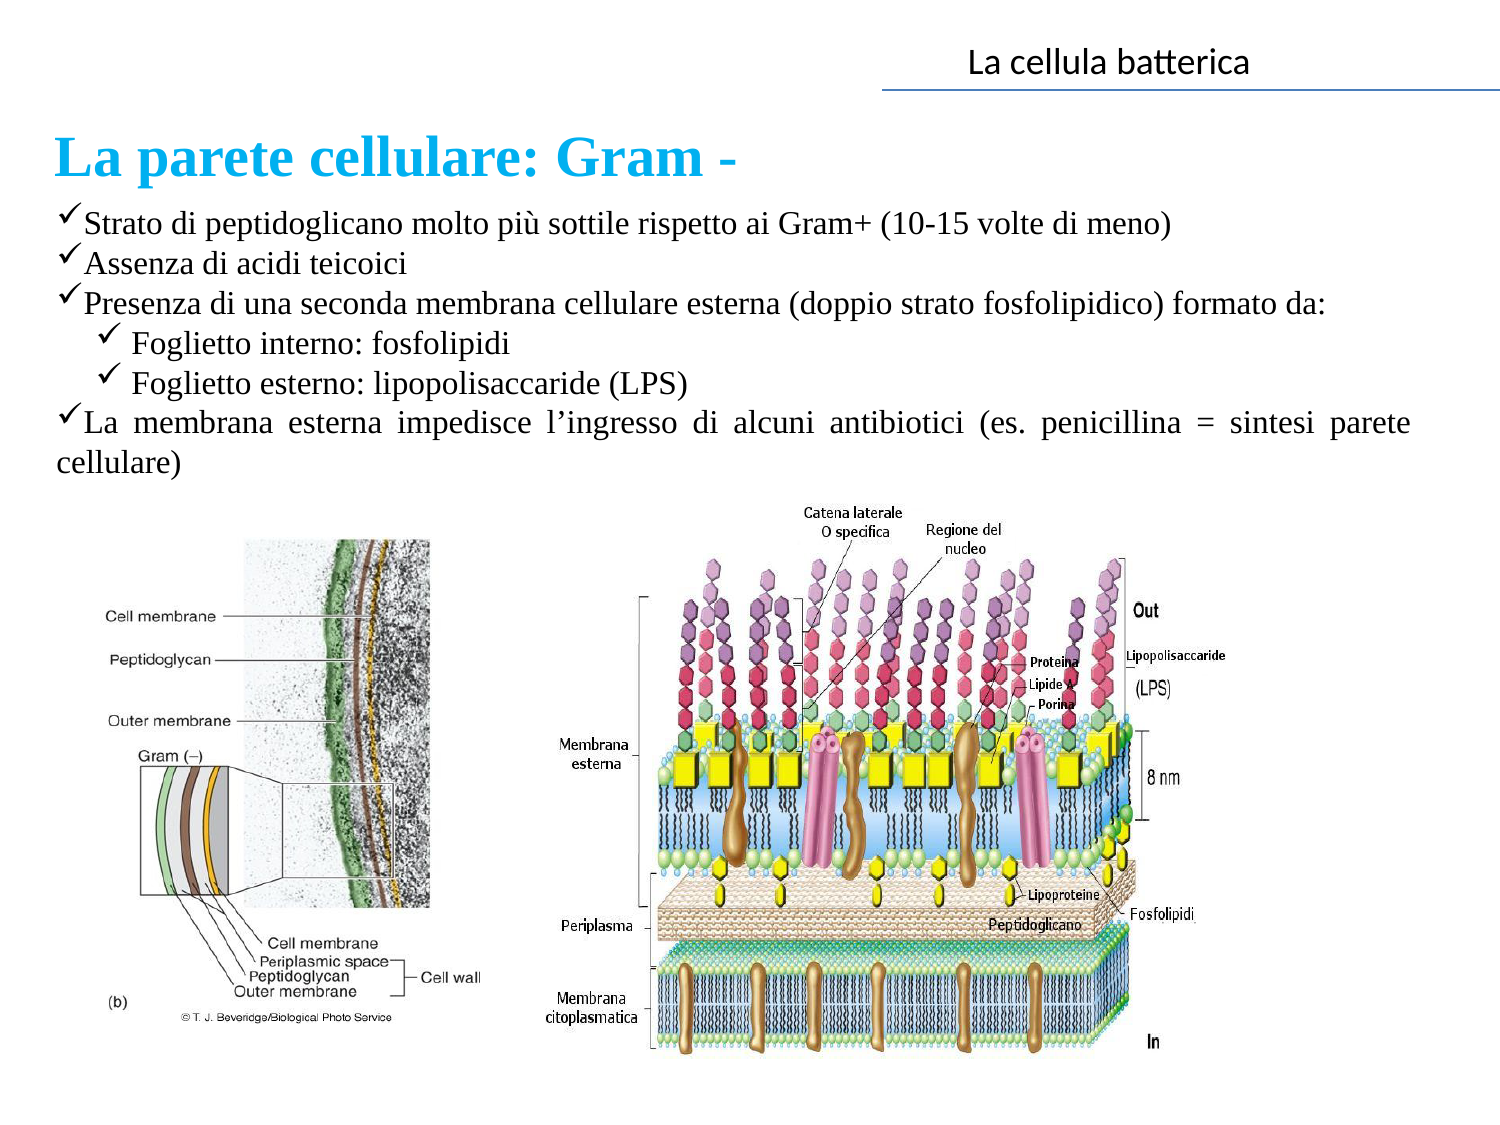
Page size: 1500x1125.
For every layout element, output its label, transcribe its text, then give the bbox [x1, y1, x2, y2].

text_box La parete cellulare: Gram - [39, 110, 1500, 196]
picture [538, 503, 1227, 1079]
text_box Strato di peptidoglicano molto più sottile rispetto ai Gram+ (10-15 volte di meno) Assenza di acidi teicoici Presenza di una seconda membrana cellulare esterna (doppio strato fosfolipidico) formato da: Foglietto interno: fosfolipidi Foglietto esterno: lipopolisaccaride (LPS) La membrana esterna impedisce l’ingresso di alcuni antibiotici (es. penicillina = sintesi parete cellulare) [41, 193, 1429, 488]
picture [100, 536, 480, 1024]
text_box La cellula batterica [953, 29, 1266, 89]
